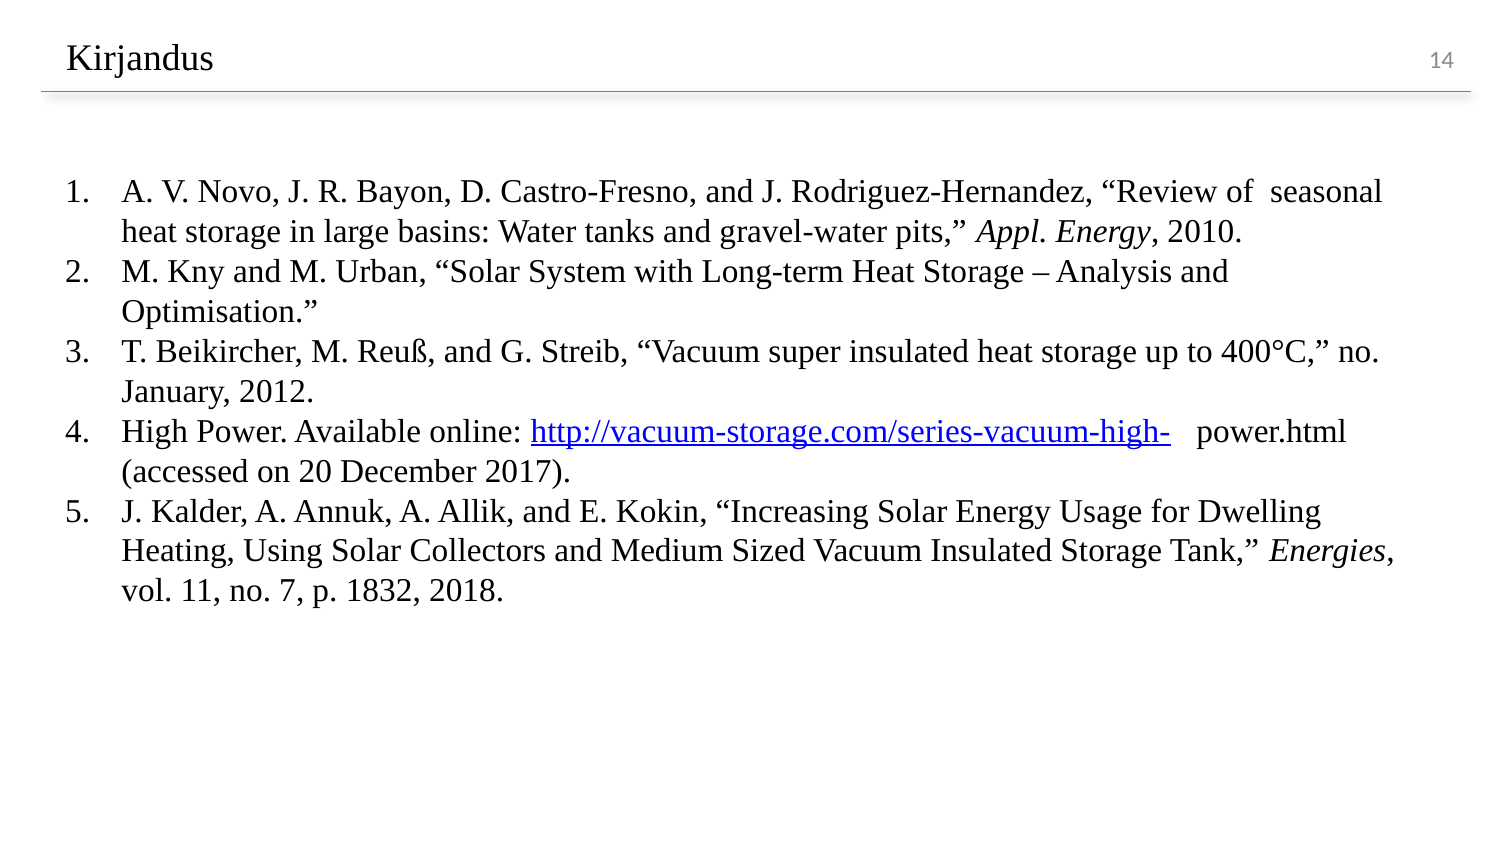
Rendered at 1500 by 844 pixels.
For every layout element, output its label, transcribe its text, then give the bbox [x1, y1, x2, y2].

slide_number 14 [1119, 36, 1470, 82]
text_box Kirjandus [51, 25, 230, 86]
text_box A. V. Novo, J. R. Bayon, D. Castro-Fresno, and J. Rodriguez-Hernandez, “Review of seasonal heat storage in large basins: Water tanks and gravel-water pits,” Appl. Energy, 2010. M. Kny and M. Urban, “Solar System with Long-term Heat Storage – Analysis and Optimisation.” T. Beikircher, M. Reuß, and G. Streib, “Vacuum super insulated heat storage up to 400°C,” no. January, 2012. High Power. Available online: http://vacuum-storage.com/series-vacuum-high- power.html (accessed on 20 December 2017). J. Kalder, A. Annuk, A. Allik, and E. Kokin, “Increasing Solar Energy Usage for Dwelling Heating, Using Solar Collectors and Medium Sized Vacuum Insulated Storage Tank,” Energies, vol. 11, no. 7, p. 1832, 2018. [50, 161, 1424, 616]
